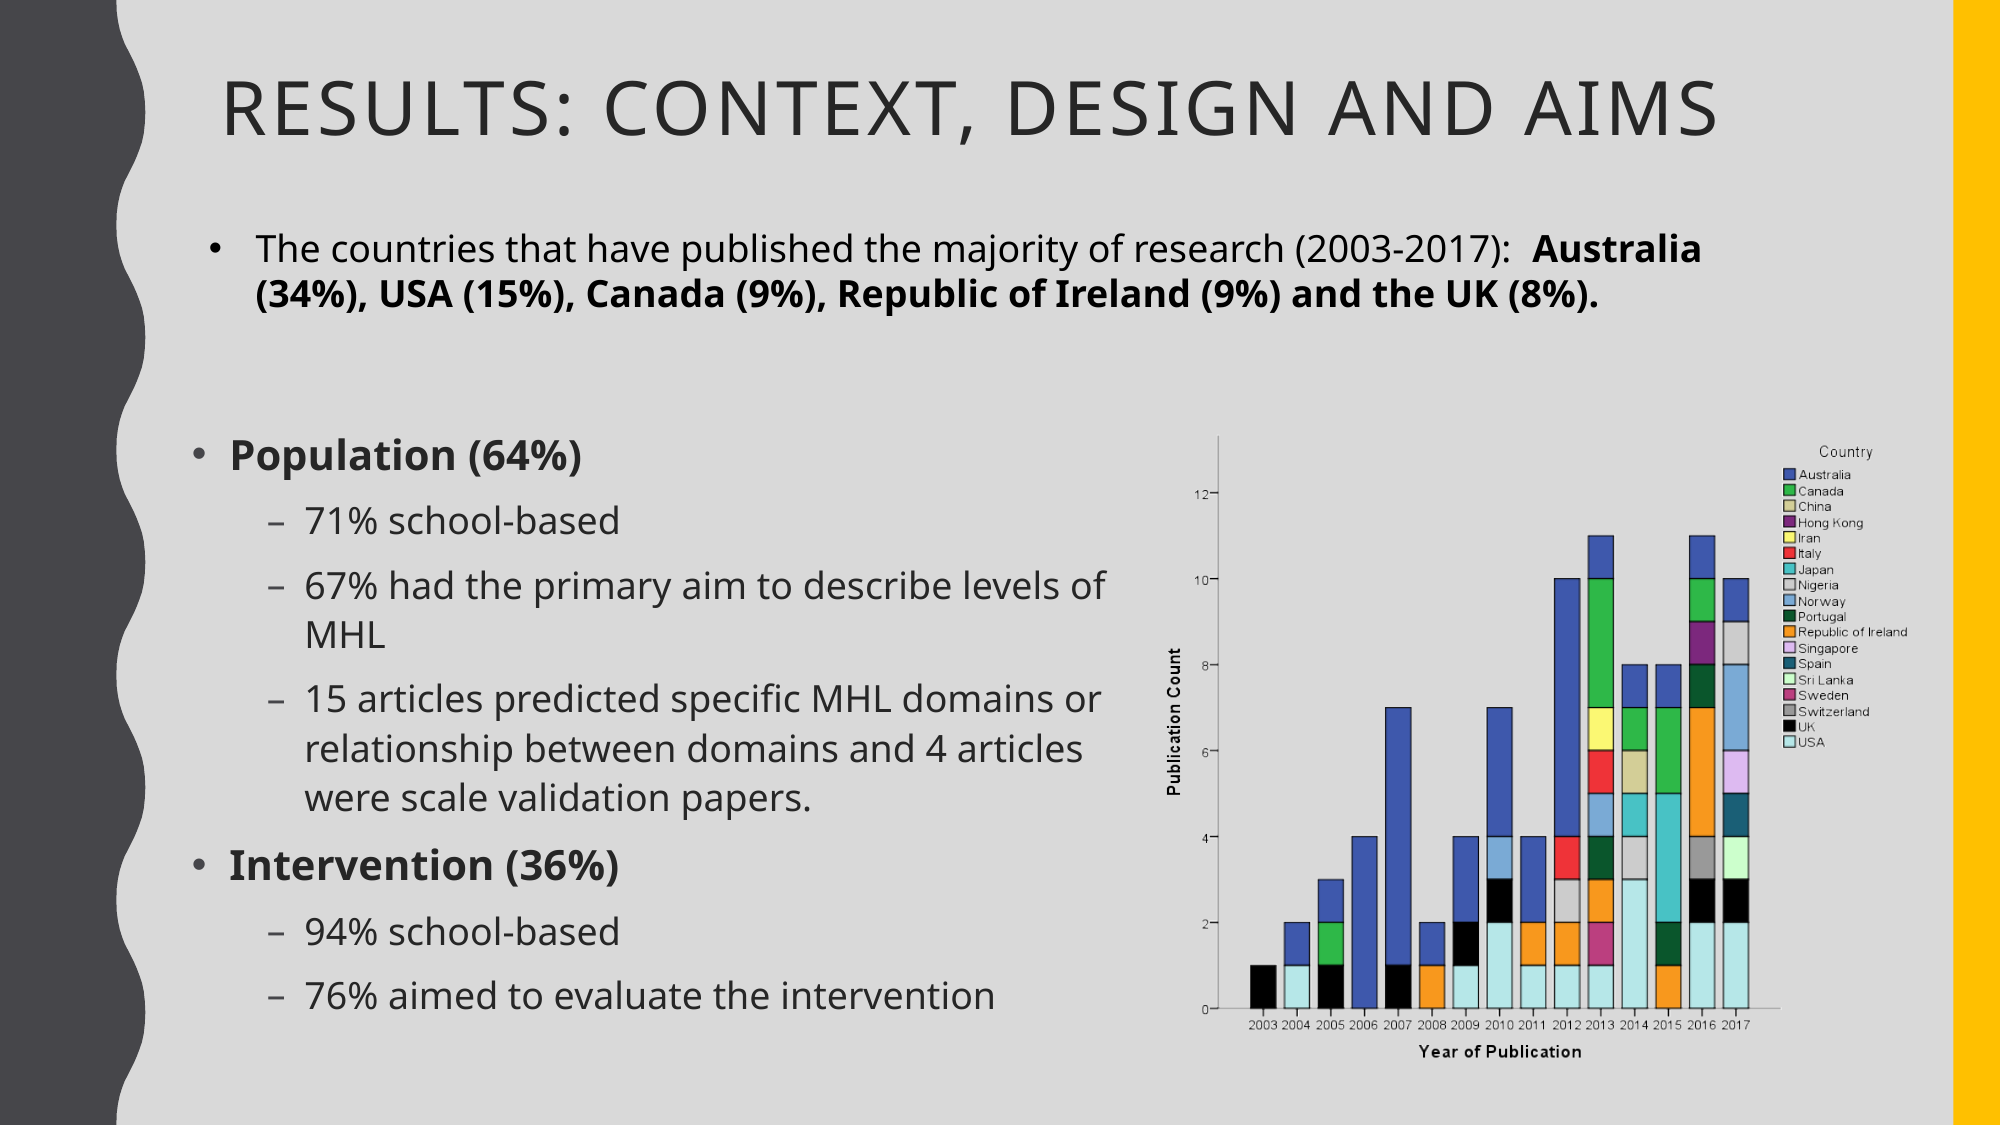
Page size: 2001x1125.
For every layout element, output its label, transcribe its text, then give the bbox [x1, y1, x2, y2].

title Results: context, design and aims [205, 62, 1875, 308]
text_box The countries that have published the majority of research (2003-2017): Australia (34%), USA (15%), Canada (9%), Republic of Ireland (9%) and the UK (8%). [193, 217, 1829, 367]
picture [1146, 429, 1994, 1079]
list Population (64%) 71% school-based 67% had the primary aim to describe levels of MHL 15 articles predicted specific MHL domains or relationship between domains and 4 articles were scale validation papers. Intervention (36%) 94% school-based 76% aimed to evaluate the intervention [176, 415, 1147, 1079]
